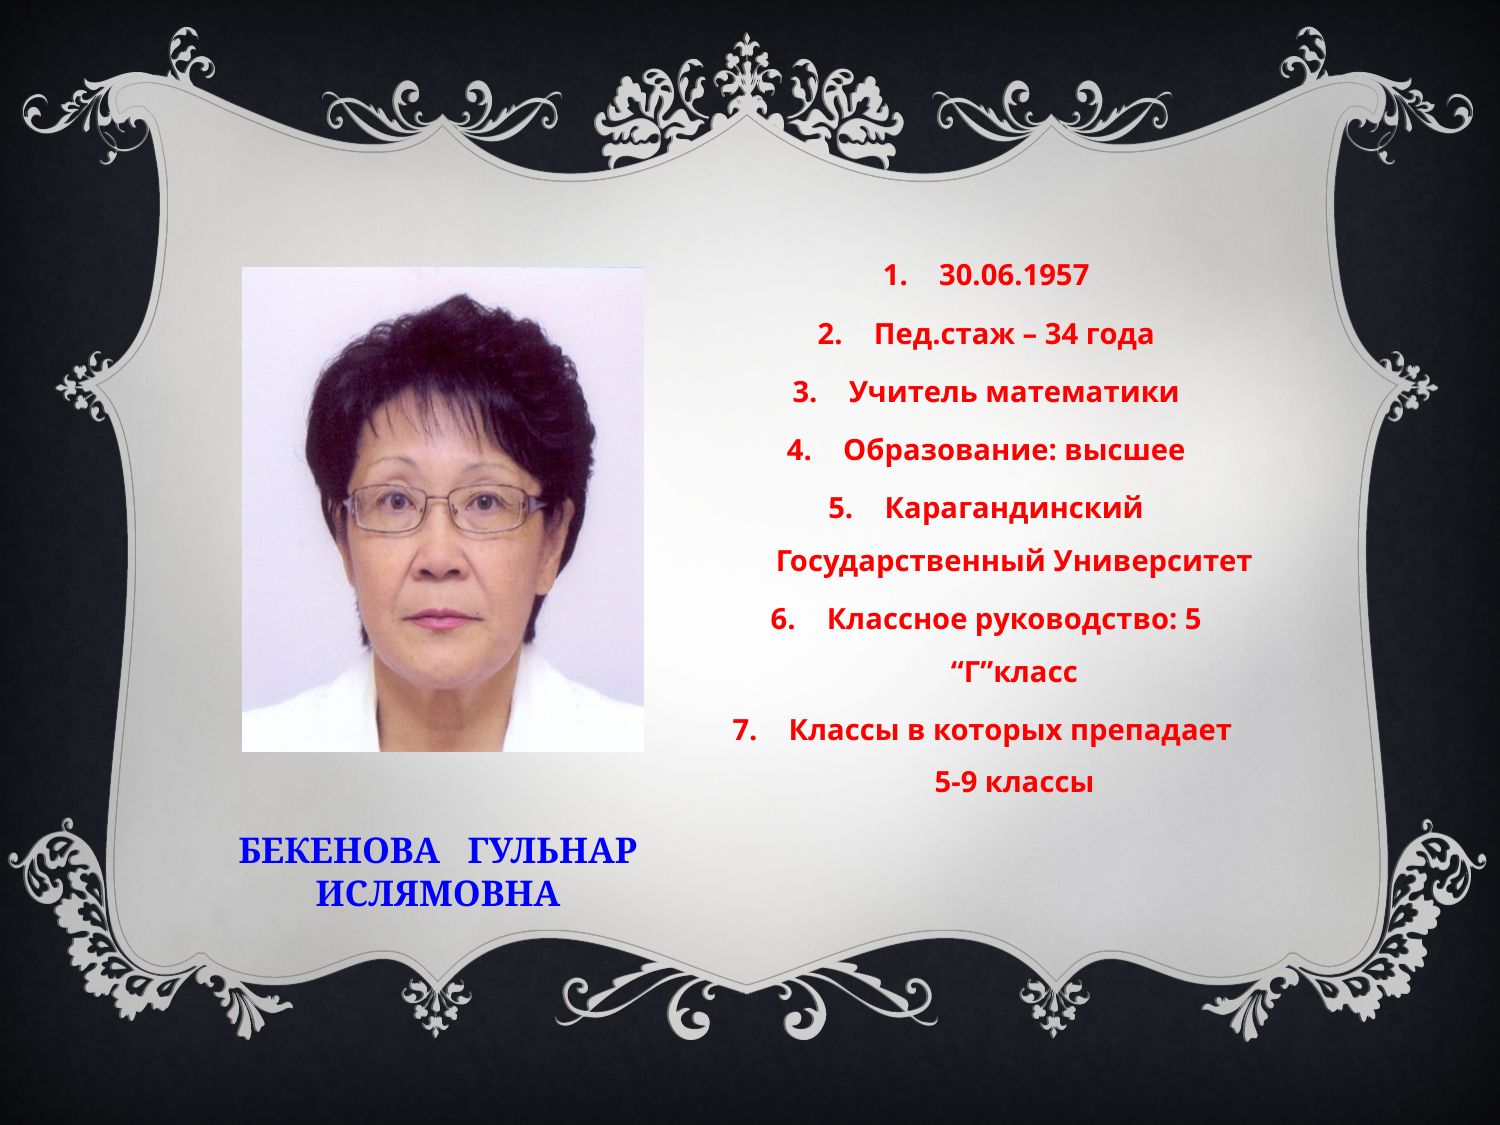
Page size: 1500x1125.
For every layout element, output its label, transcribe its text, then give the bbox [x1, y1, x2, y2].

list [241, 266, 644, 752]
title Бекенова гульнар ислямовна [206, 822, 670, 921]
picture [0, 0, 1500, 1125]
list 30.06.1957 Пед.стаж – 34 года Учитель математики Образование: высшее Карагандинский Государственный Университет Классное руководство: 5 “Г”класс Классы в которых препадает 5-9 классы [702, 231, 1270, 811]
